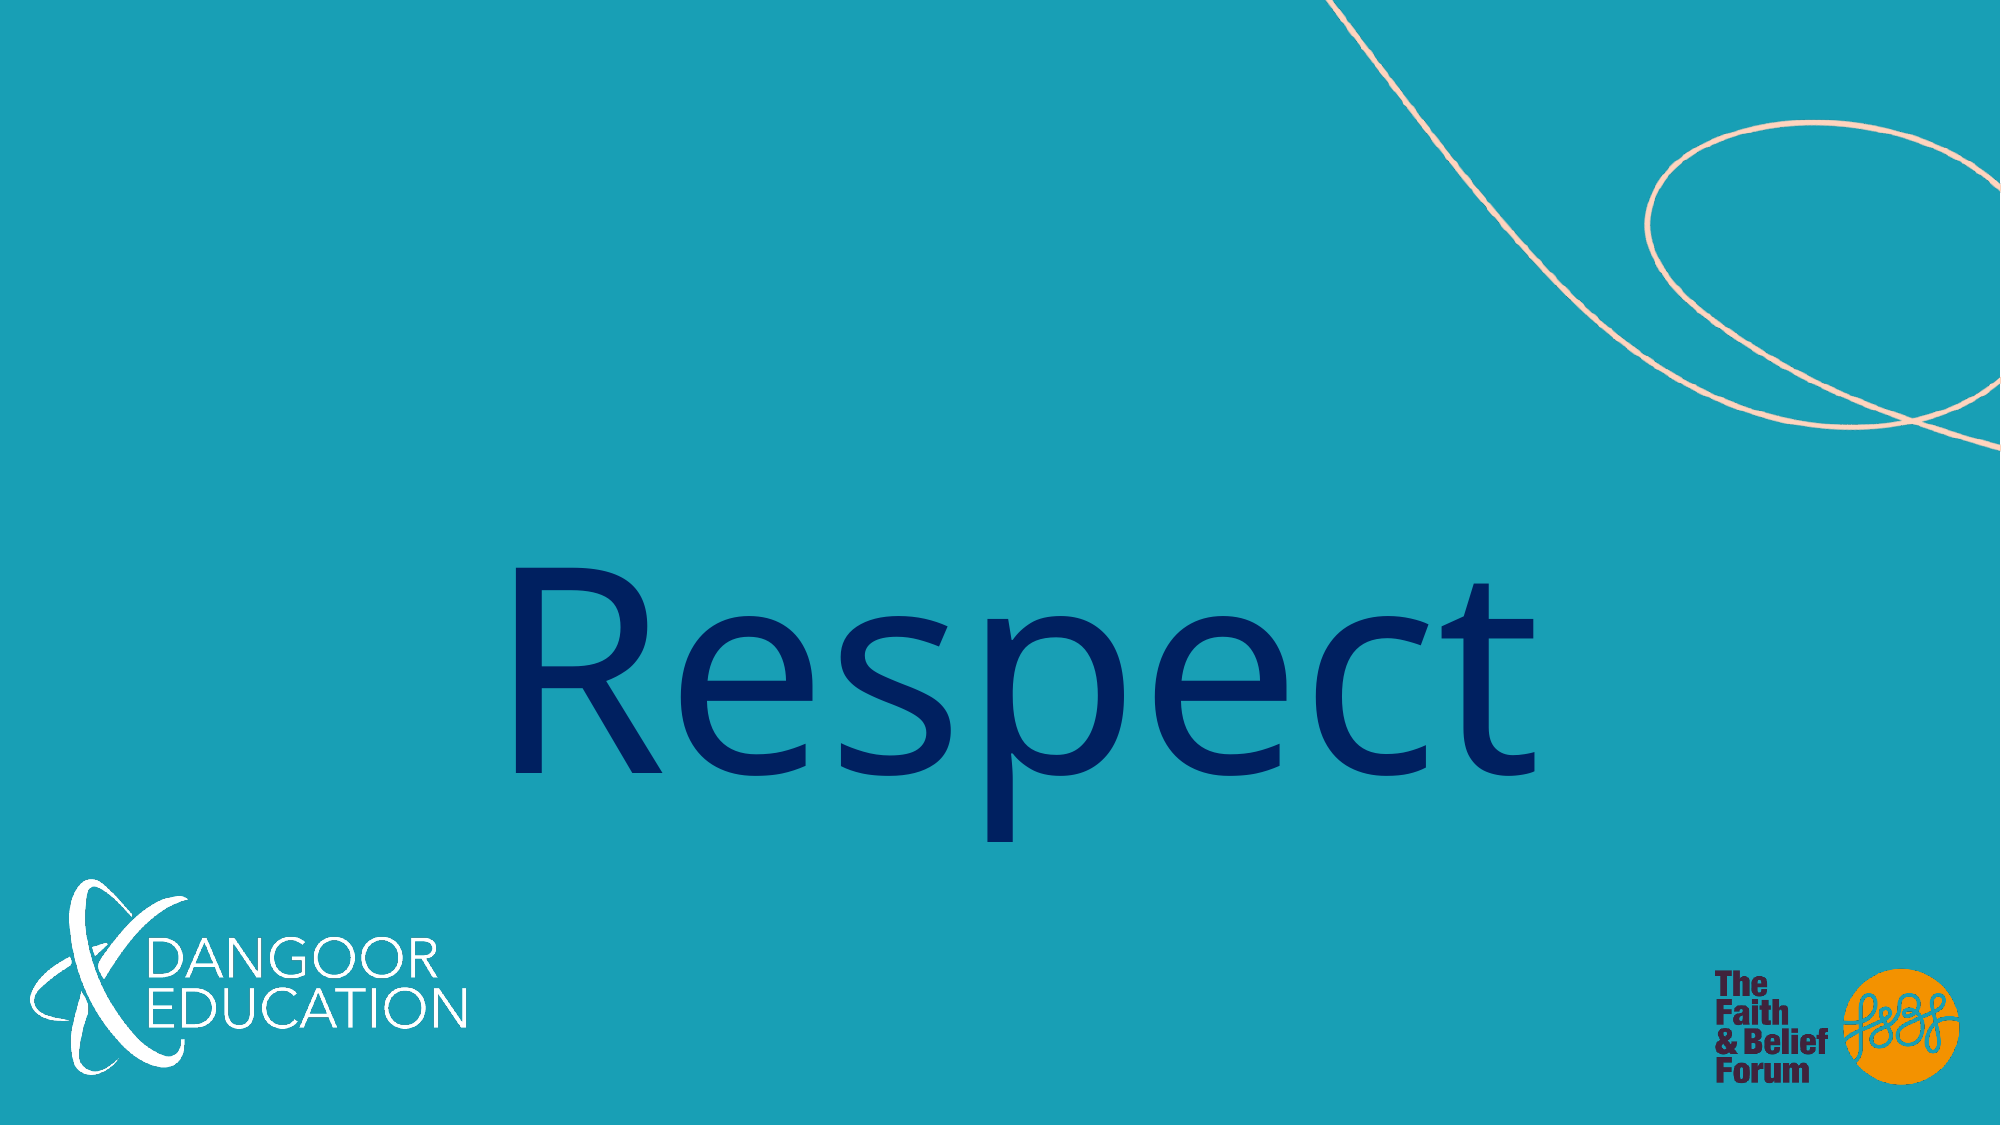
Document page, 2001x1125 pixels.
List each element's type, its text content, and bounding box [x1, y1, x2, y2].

title Respect [161, 226, 1869, 1125]
picture [22, 869, 474, 1086]
picture [1311, 0, 2000, 379]
picture [1869, 928, 2000, 1125]
